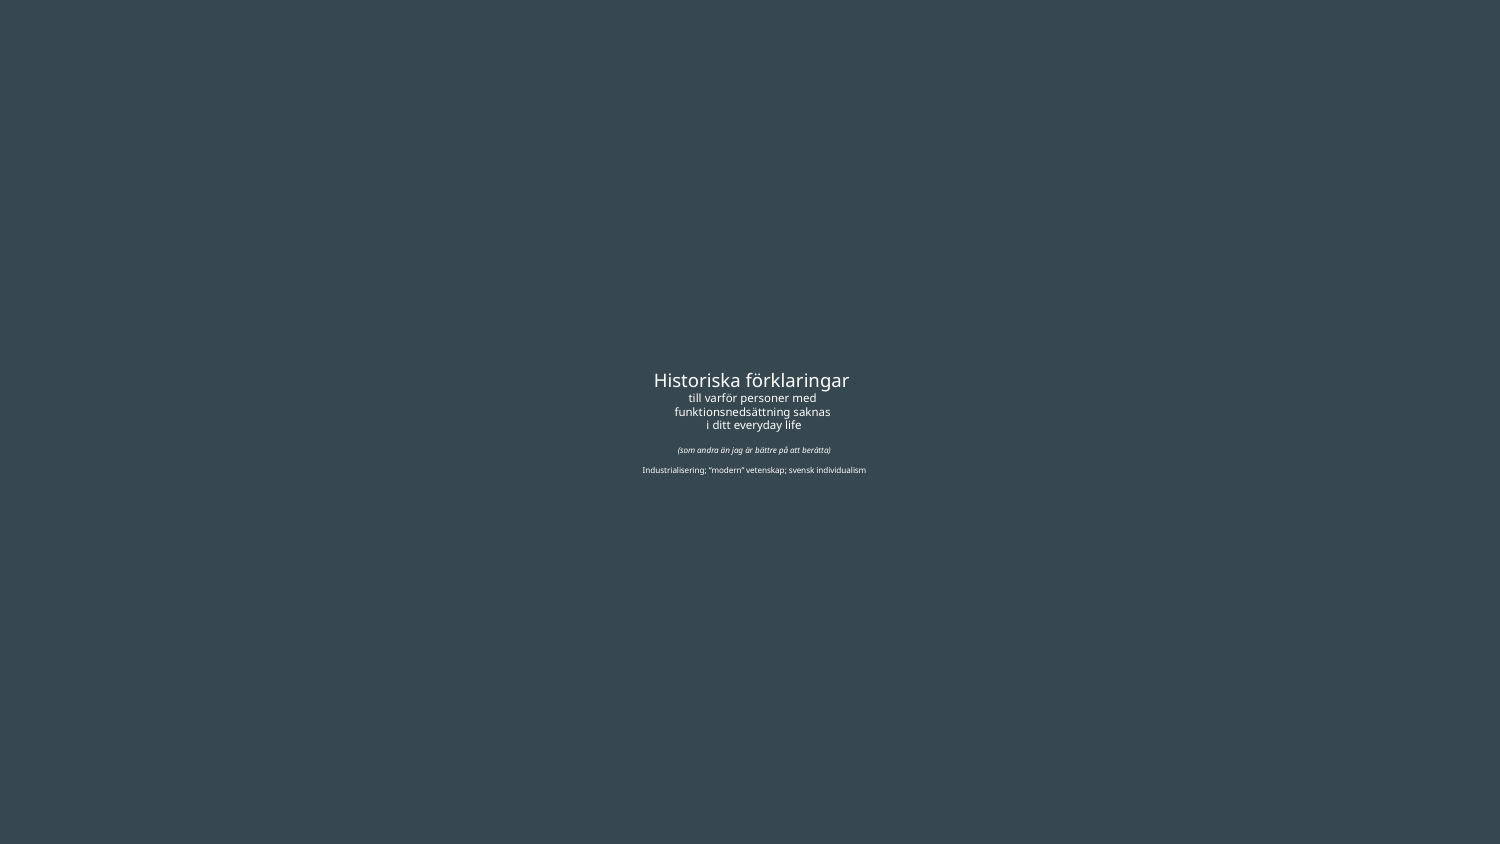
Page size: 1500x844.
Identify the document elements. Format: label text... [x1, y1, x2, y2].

title Historiska förklaringar till varför personer med funktionsnedsättning saknas i ditt everyday life (som andra än jag är bättre på att berätta) Industrialisering; “modern” vetenskap; svensk individualism [110, 351, 1399, 493]
